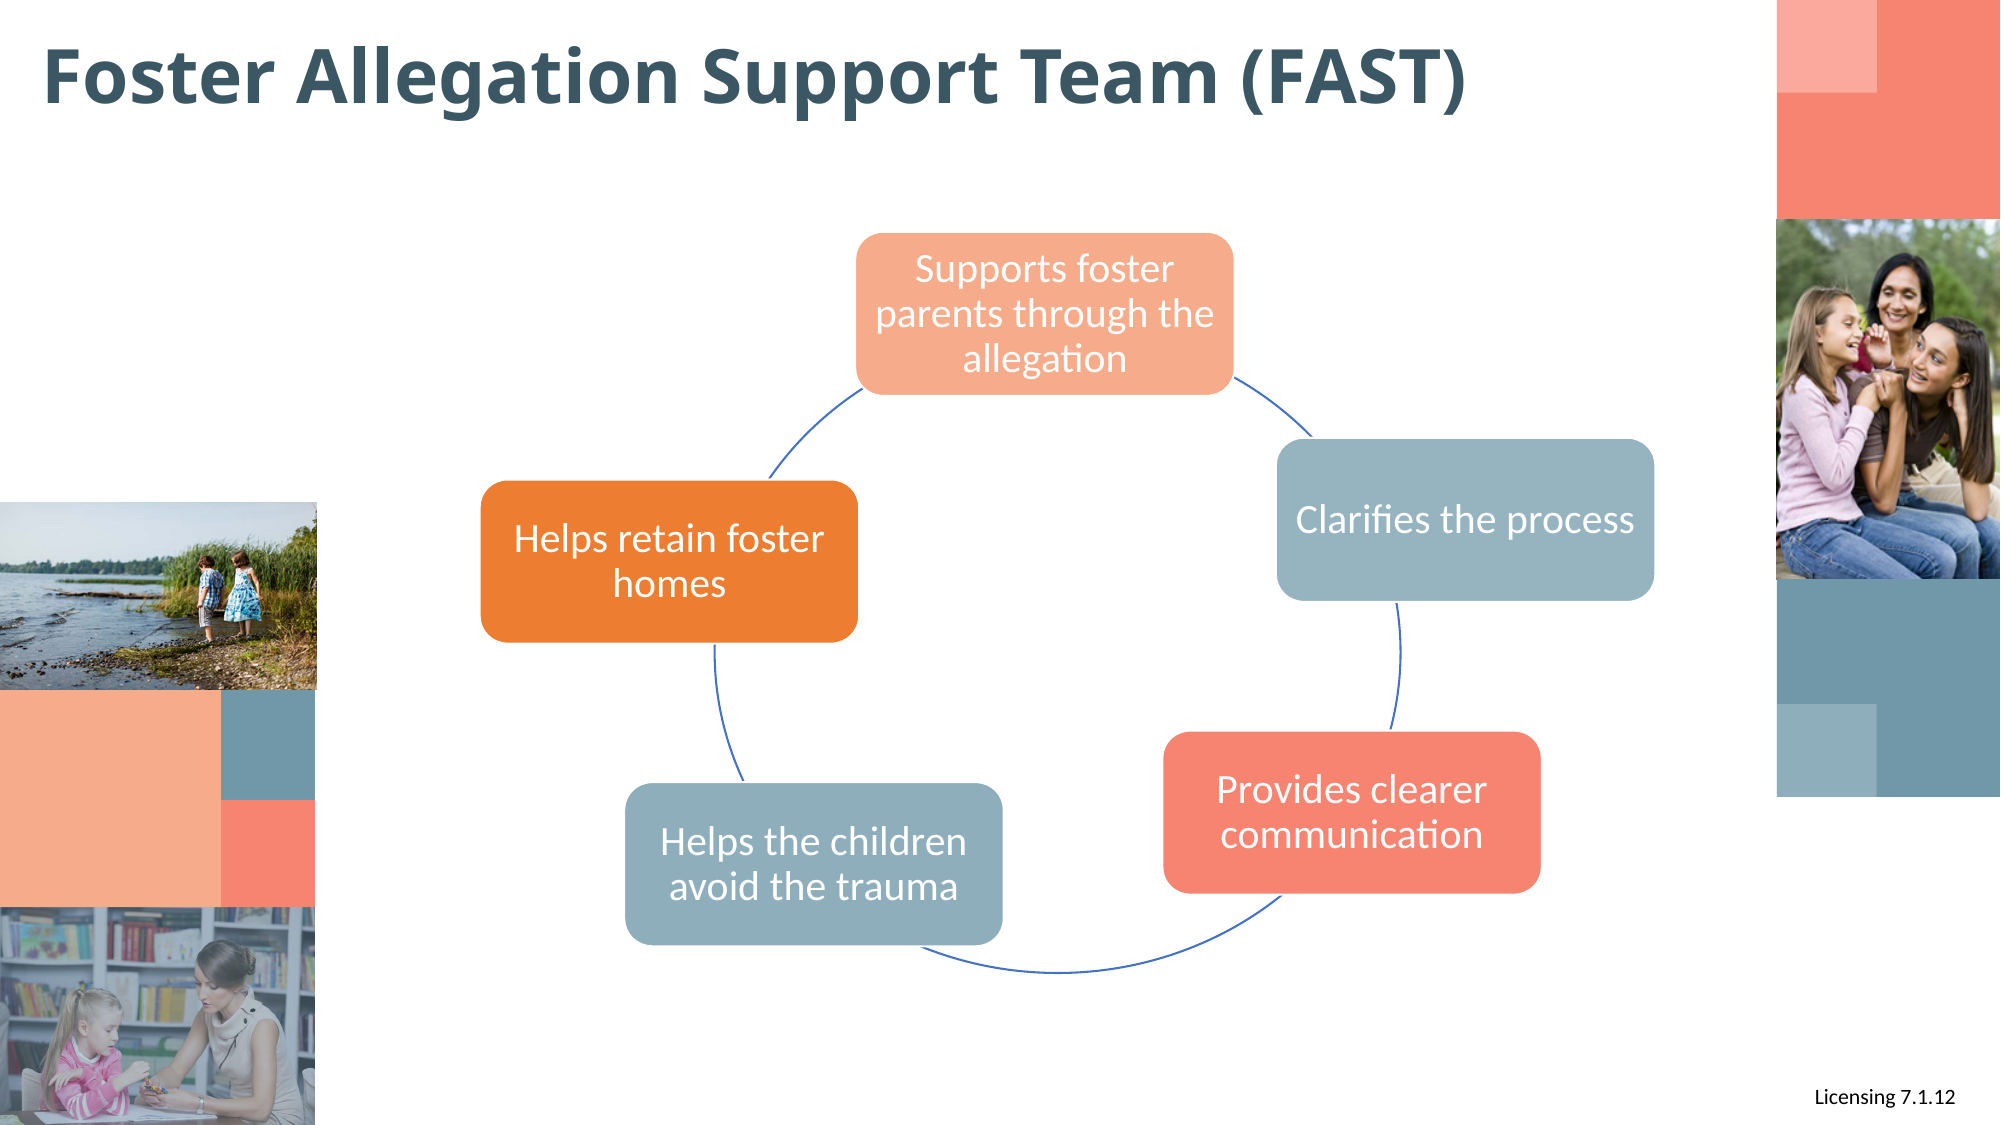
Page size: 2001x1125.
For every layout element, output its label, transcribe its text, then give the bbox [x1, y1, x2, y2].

picture [1776, 219, 2000, 579]
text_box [419, 231, 1656, 973]
picture [0, 502, 317, 690]
text_box Licensing 7.1.12 [1800, 1074, 2000, 1125]
title Foster Allegation Support Team (FAST) [26, 22, 1699, 125]
